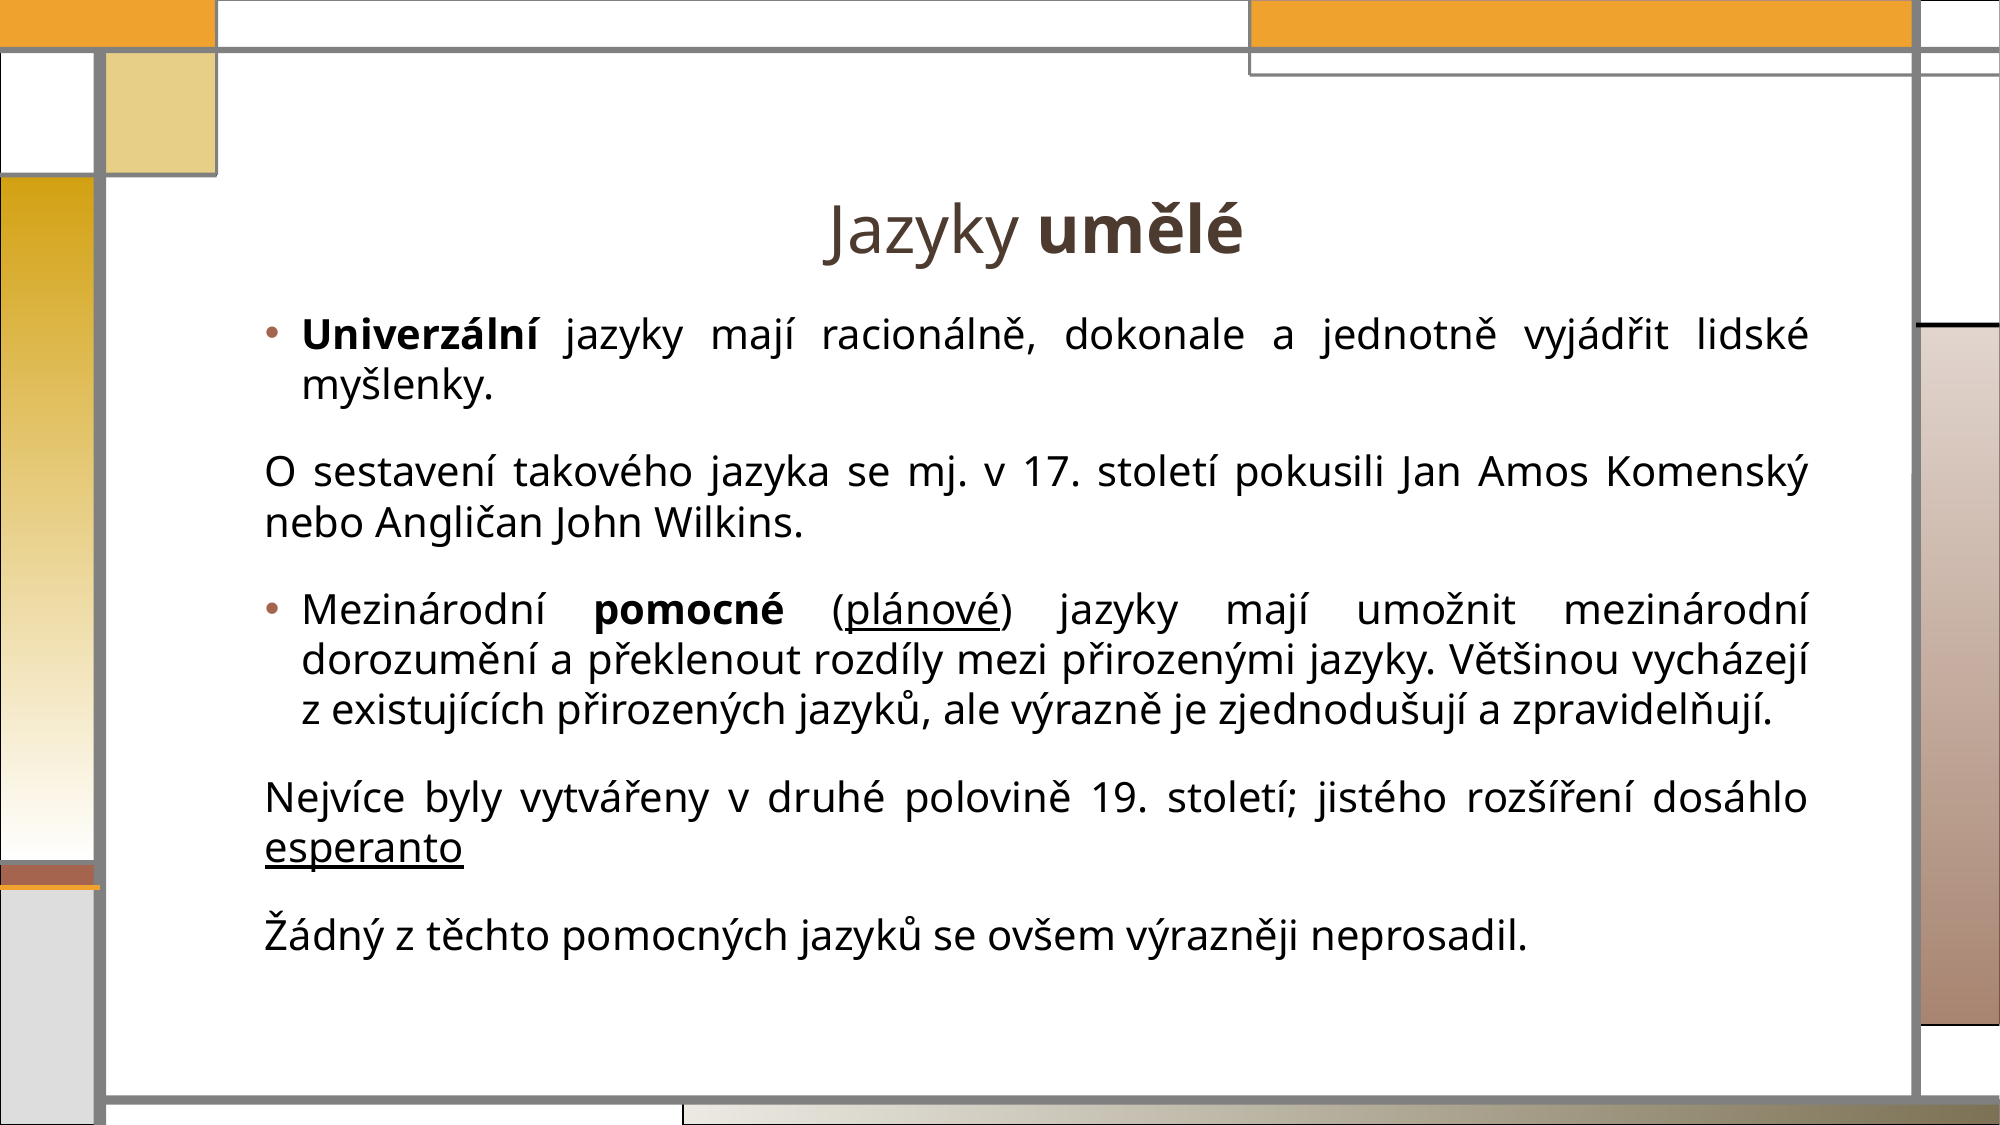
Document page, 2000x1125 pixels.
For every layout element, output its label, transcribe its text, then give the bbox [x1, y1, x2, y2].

list Univerzální jazyky mají racionálně, dokonale a jednotně vyjádřit lidské myšlenky. O sestavení takového jazyka se mj. v 17. století pokusili Jan Amos Komenský nebo Angličan John Wilkins. Mezinárodní pomocné (plánové) jazyky mají umožnit mezinárodní dorozumění a překlenout rozdíly mezi přirozenými jazyky. Většinou vycházejí z existujících přirozených jazyků, ale výrazně je zjednodušují a zpravidelňují. Nejvíce byly vytvářeny v druhé polovině 19. století; jistého rozšíření dosáhlo esperanto Žádný z těchto pomocných jazyků se ovšem výrazněji neprosadil. [249, 299, 1825, 988]
title Jazyky umělé [249, 87, 1825, 275]
